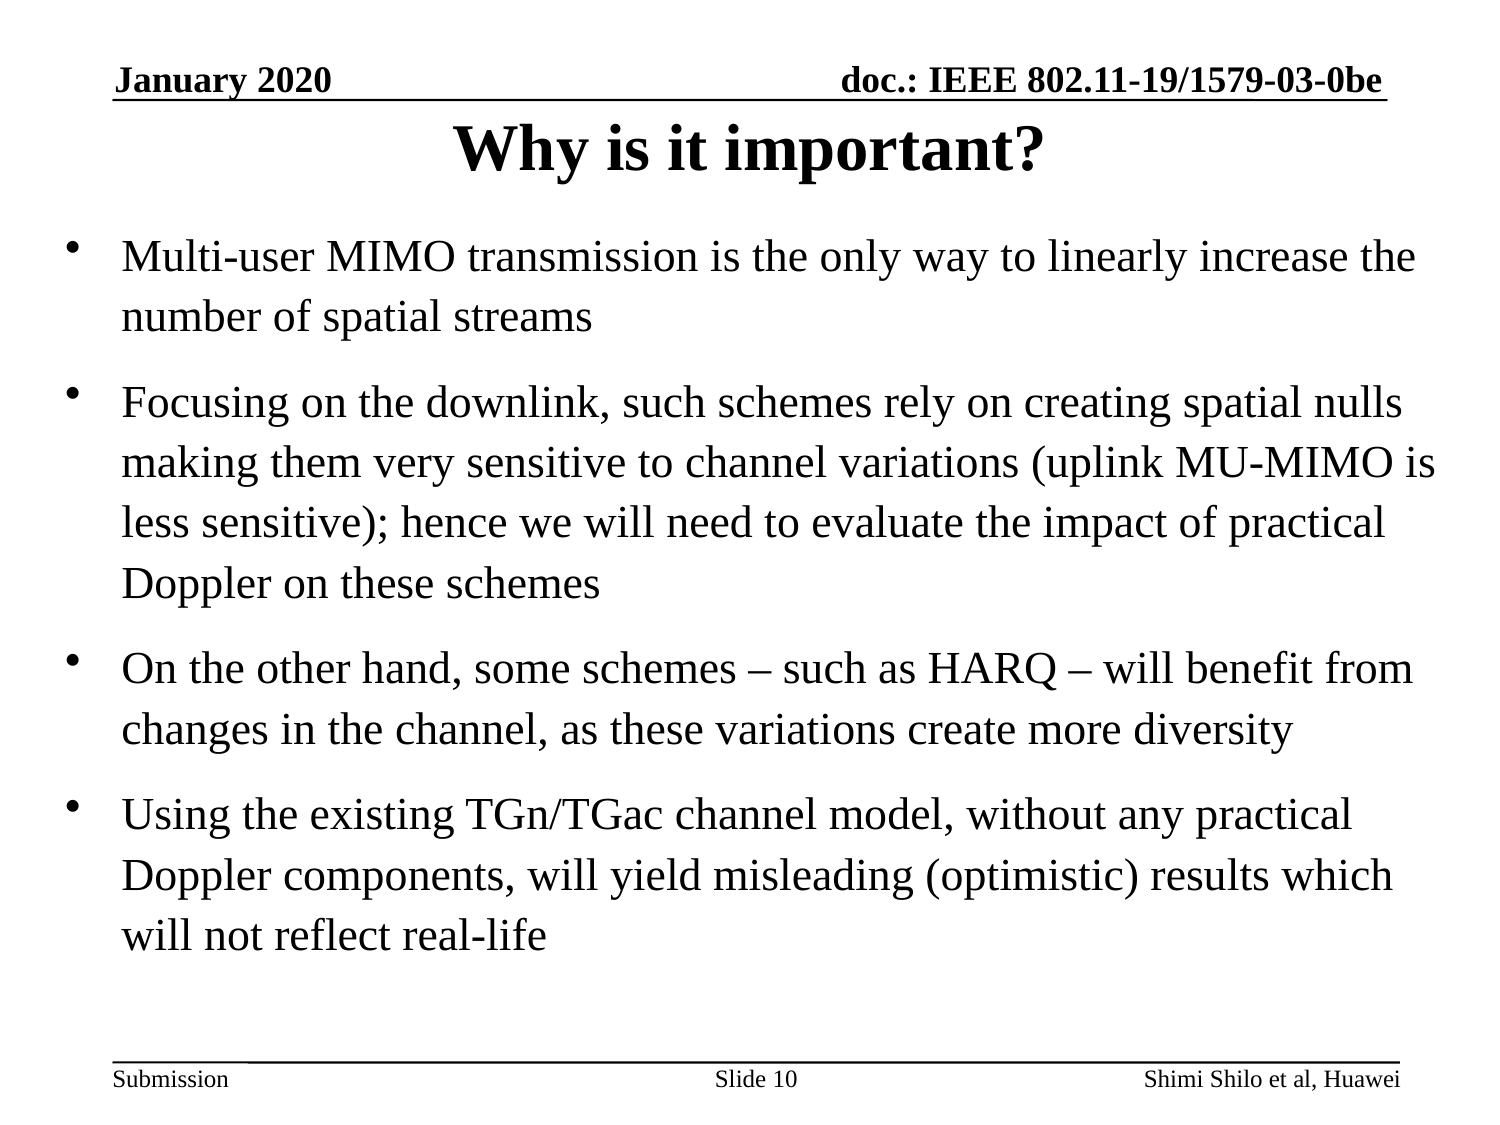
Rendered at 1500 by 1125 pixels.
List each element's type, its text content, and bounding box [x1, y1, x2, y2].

footer Shimi Shilo et al, Huawei [1140, 1061, 1402, 1093]
slide_number Slide 10 [712, 1063, 800, 1093]
list Multi-user MIMO transmission is the only way to linearly increase the number of spatial streams Focusing on the downlink, such schemes rely on creating spatial nulls making them very sensitive to channel variations (uplink MU-MIMO is less sensitive); hence we will need to evaluate the impact of practical Doppler on these schemes On the other hand, some schemes – such as HARQ – will benefit from changes in the channel, as these variations create more diversity Using the existing TGn/TGac channel model, without any practical Doppler components, will yield misleading (optimistic) results which will not reflect real-life [49, 212, 1488, 1063]
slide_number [114, 54, 335, 101]
title Why is it important? [112, 99, 1388, 188]
